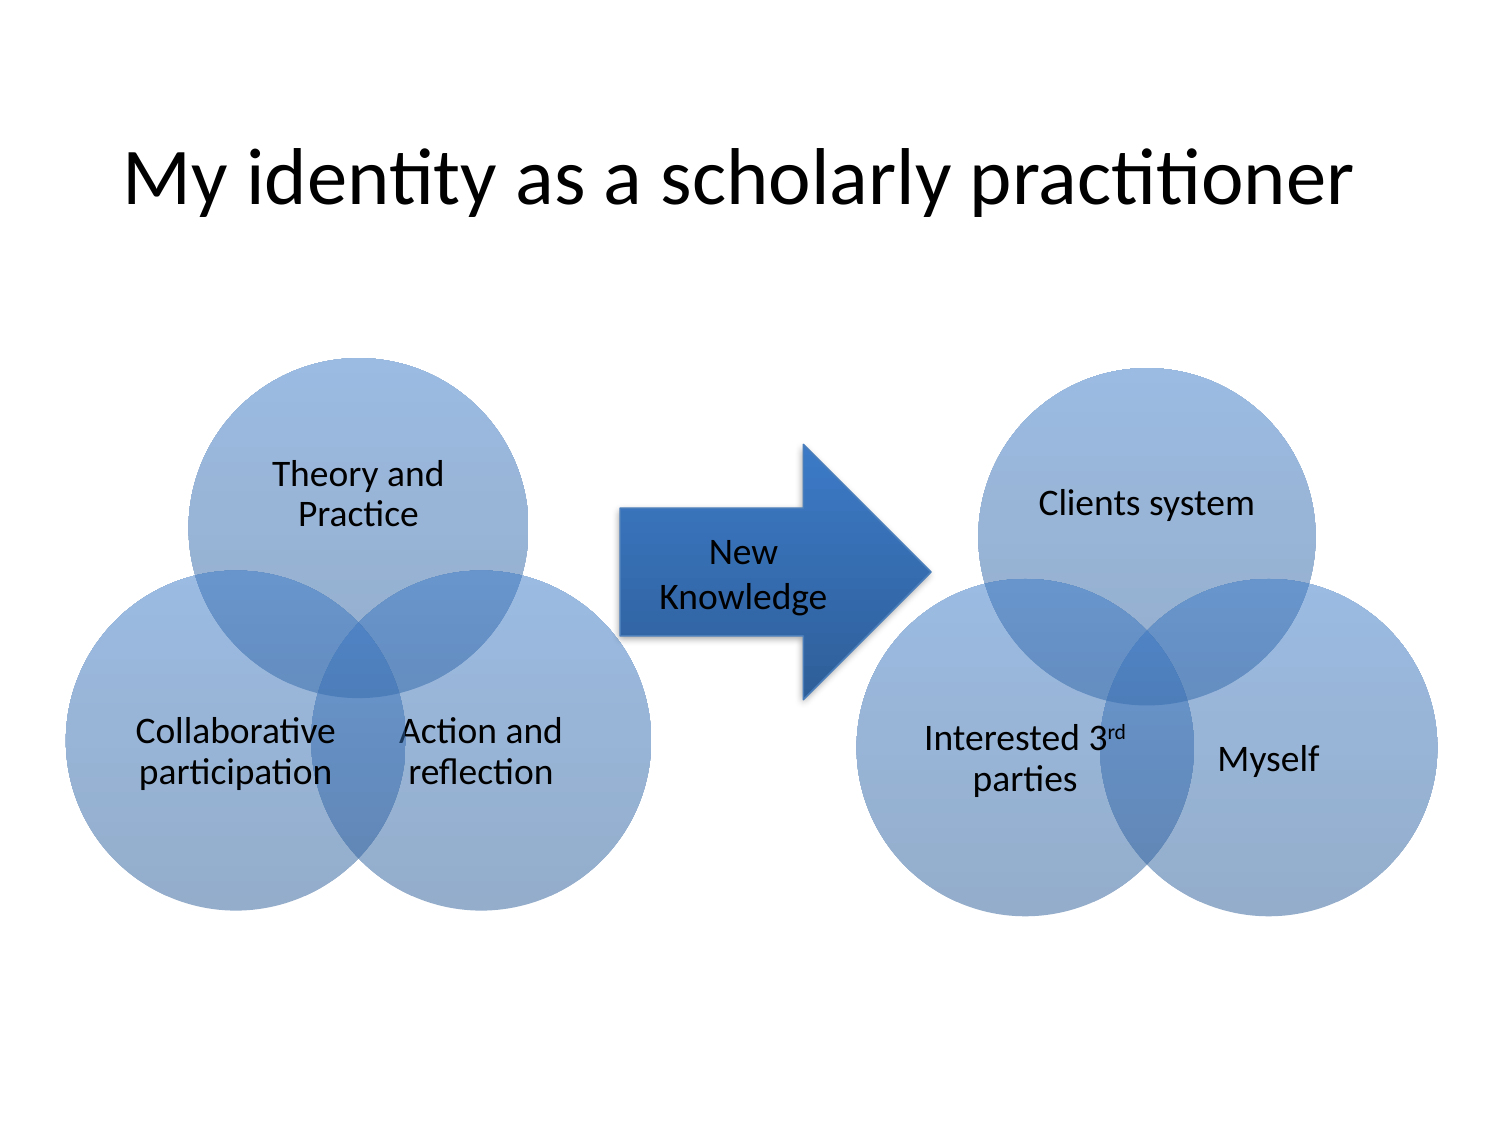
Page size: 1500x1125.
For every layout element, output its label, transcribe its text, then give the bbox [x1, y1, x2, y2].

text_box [851, 351, 1443, 933]
text_box New Knowledge [660, 443, 846, 701]
text_box My identity as a scholarly practitioner [64, 78, 1415, 266]
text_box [62, 341, 655, 928]
